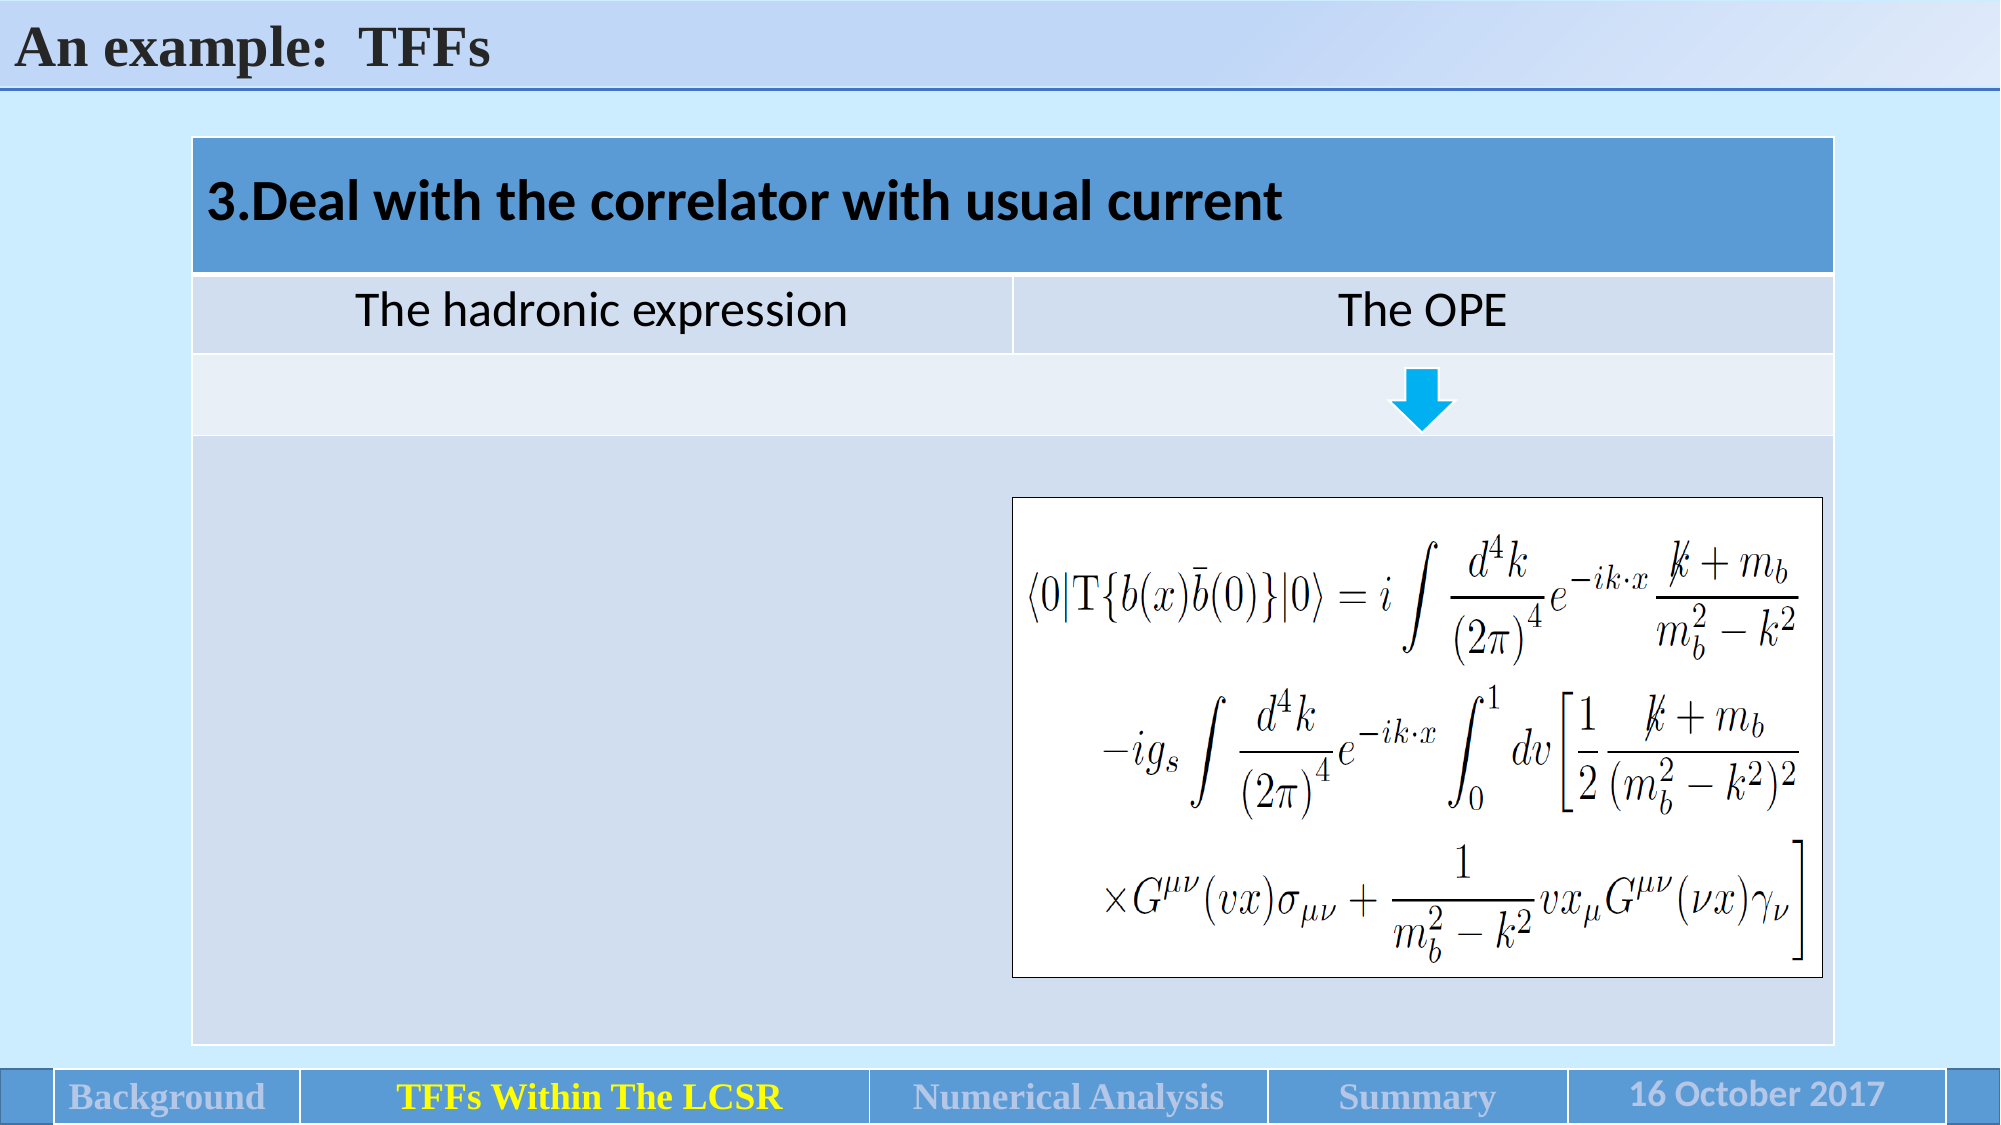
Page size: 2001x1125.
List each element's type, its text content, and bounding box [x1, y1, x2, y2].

table_cell The OPE [1014, 277, 1833, 353]
text_box [0, 1068, 53, 1125]
table_cell [193, 355, 1833, 435]
picture [1012, 497, 1823, 978]
table_header 3.Deal with the correlator with usual current [193, 138, 1833, 272]
text_box [1386, 367, 1459, 435]
table_cell The hadronic expression [193, 277, 1012, 353]
text_box [1947, 1068, 2000, 1125]
table_cell [193, 436, 1833, 1044]
